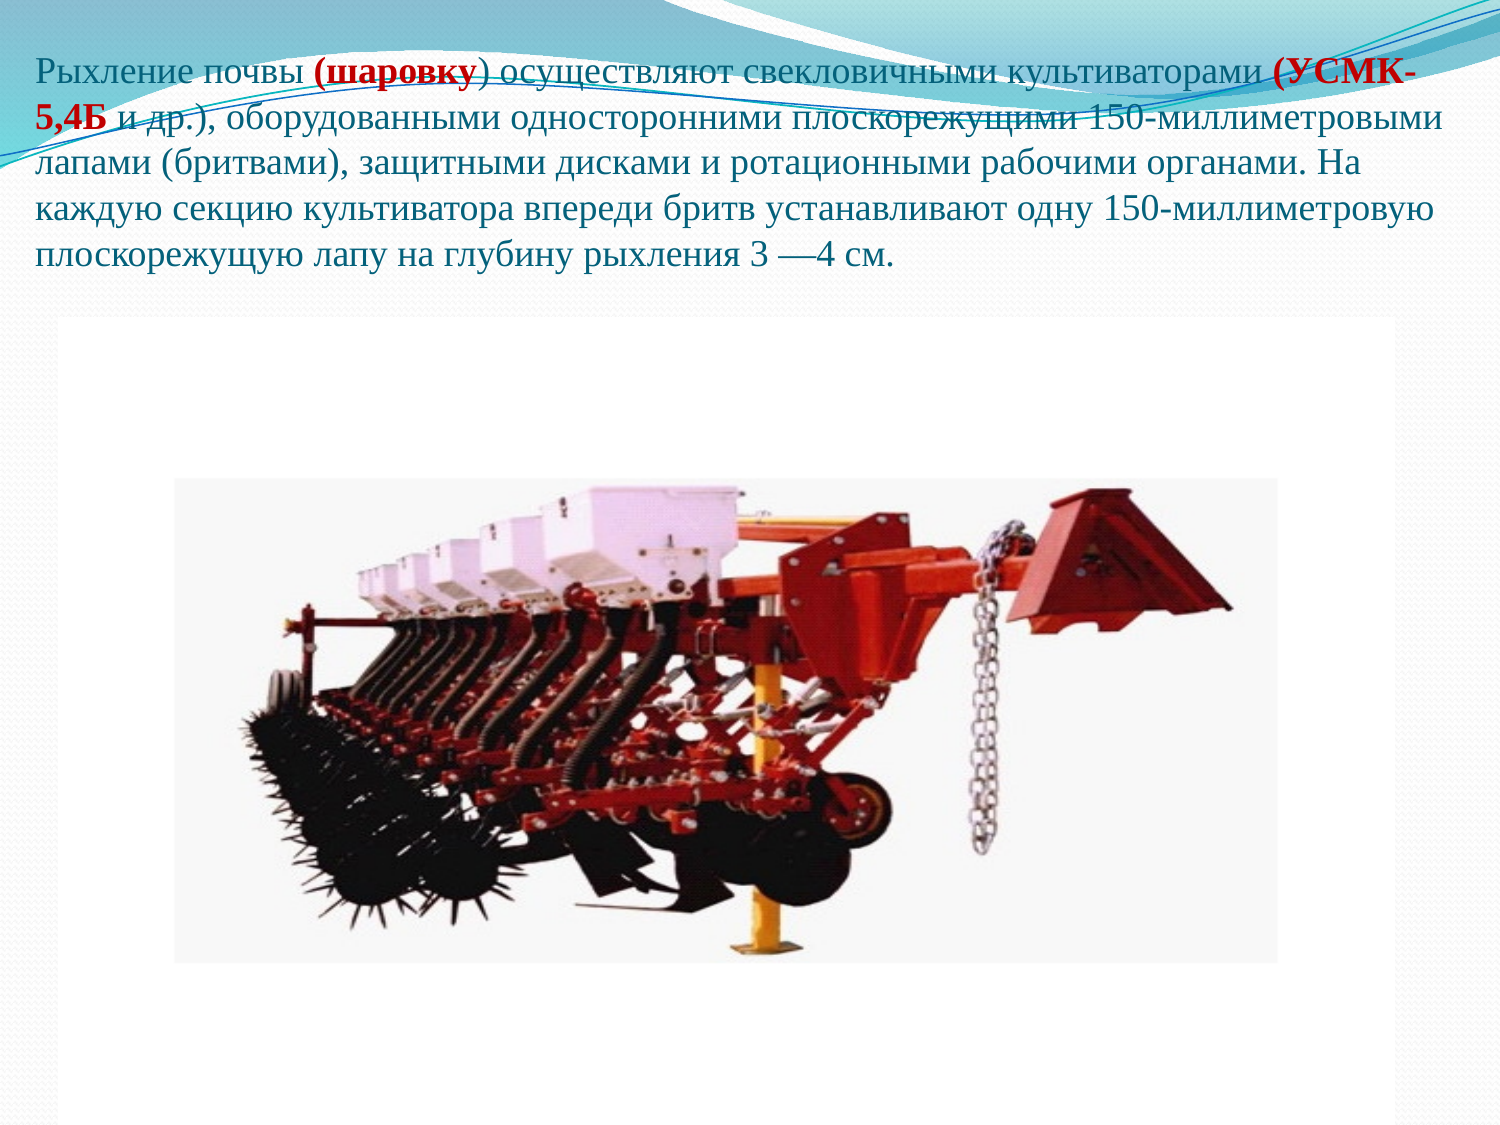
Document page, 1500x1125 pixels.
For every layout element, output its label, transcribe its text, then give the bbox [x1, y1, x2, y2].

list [58, 317, 1395, 1125]
title Рыхление почвы (шаровку) осуществляют свекловичными культиваторами (УСМК-5,4Б и др.), оборудованными односторонними плоскорежущими 150-миллиметровыми лапами (бритвами), защитными дисками и ротационными рабочими органами. На каждую секцию культиватора впереди бритв устанавливают одну 150-миллиметровую плоскорежущую лапу на глубину рыхления 3 —4 см. [35, 35, 1465, 303]
